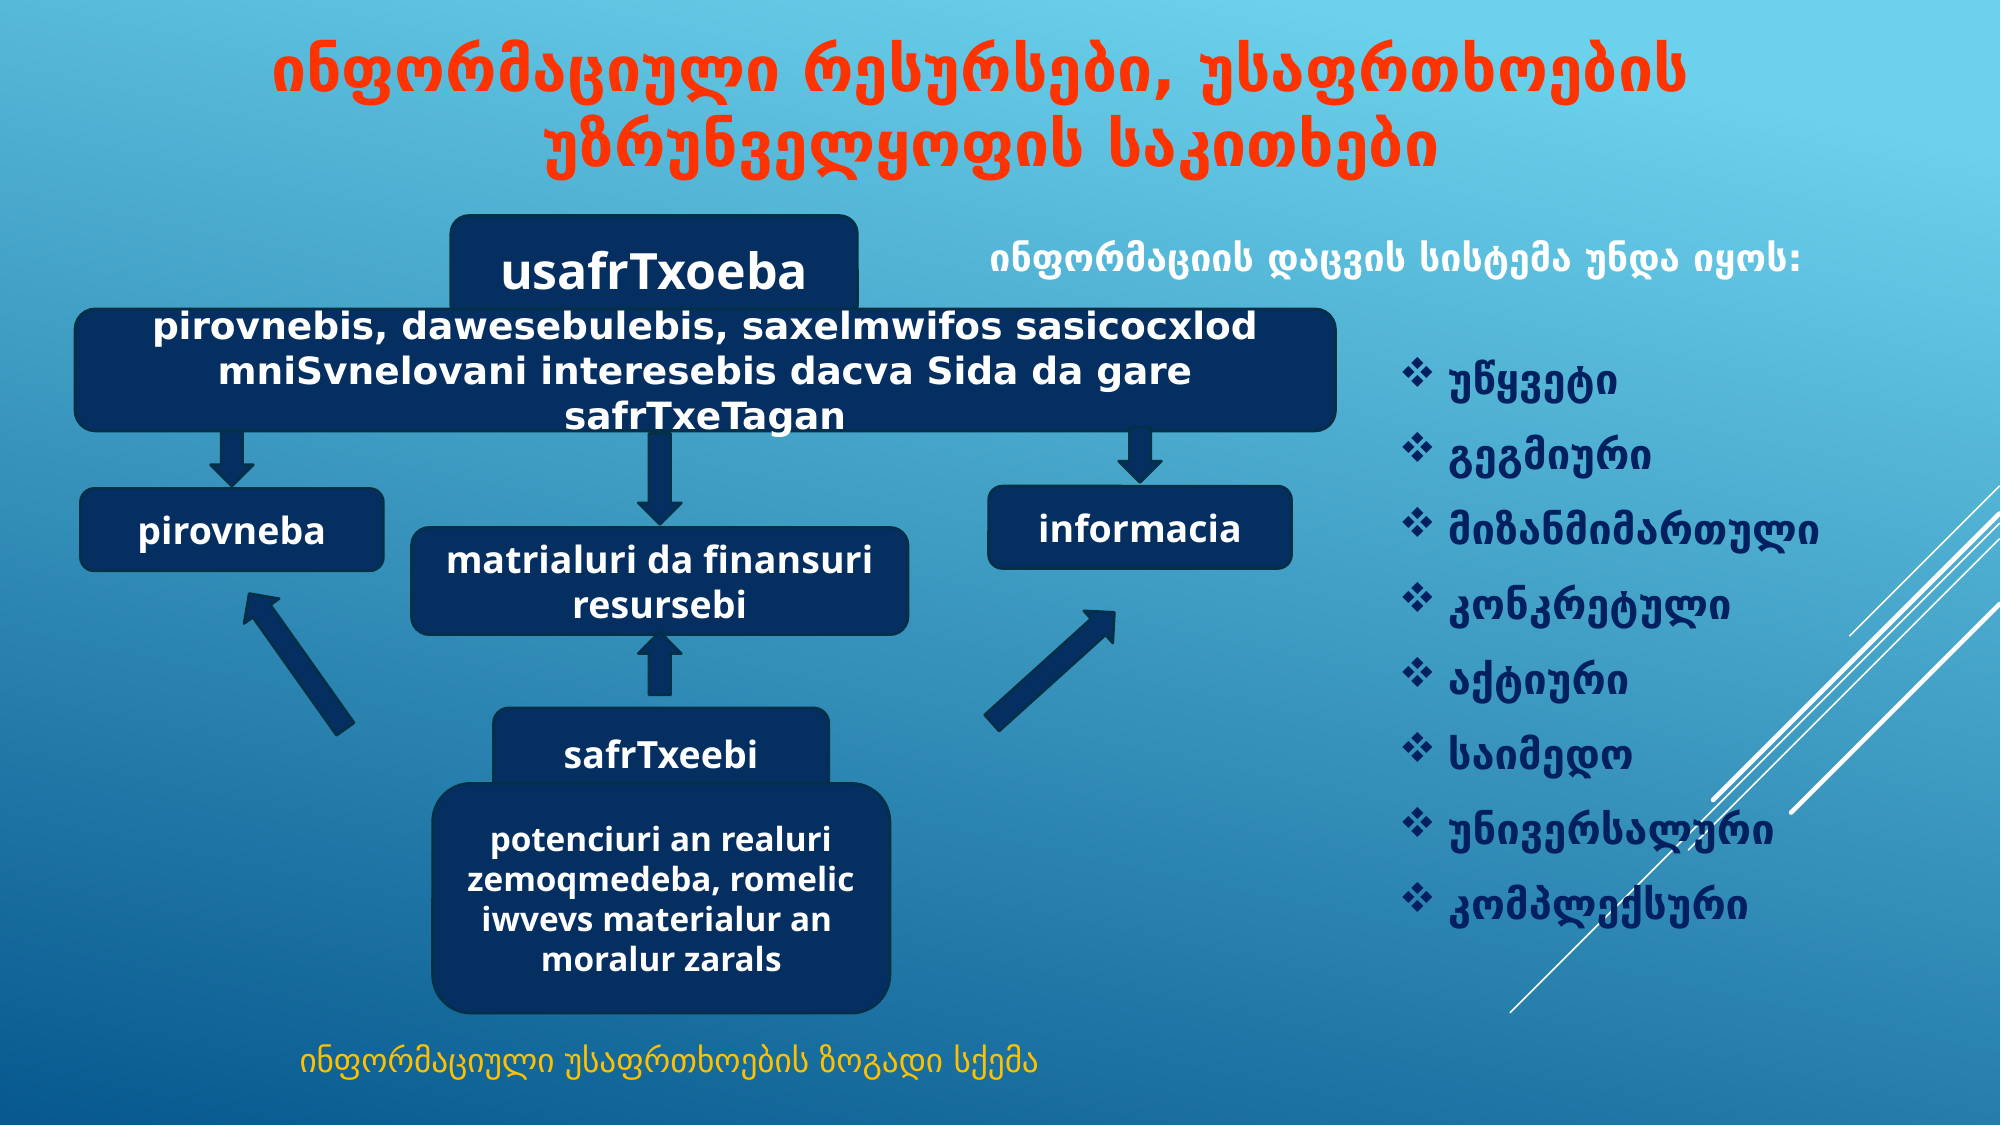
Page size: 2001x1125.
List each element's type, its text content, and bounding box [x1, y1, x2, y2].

text_box ინფორ­მაციის დაცვის სისტემა უნდა იყოს: [1336, 227, 2000, 287]
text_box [74, 215, 1336, 1014]
text_box ინფორმაციული უსაფრთხოების ზოგადი სქემა [284, 1025, 1055, 1087]
title ინფორმაციული რესურსები, უსაფრთხოების უზრუნველყოფის საკითხები [93, 24, 1890, 183]
text_box უწყვეტი გეგმიური მიზანმიმართული კონკრეტული აქტიური საიმედო უნივერსალური კომპლექსური [1384, 320, 1969, 935]
